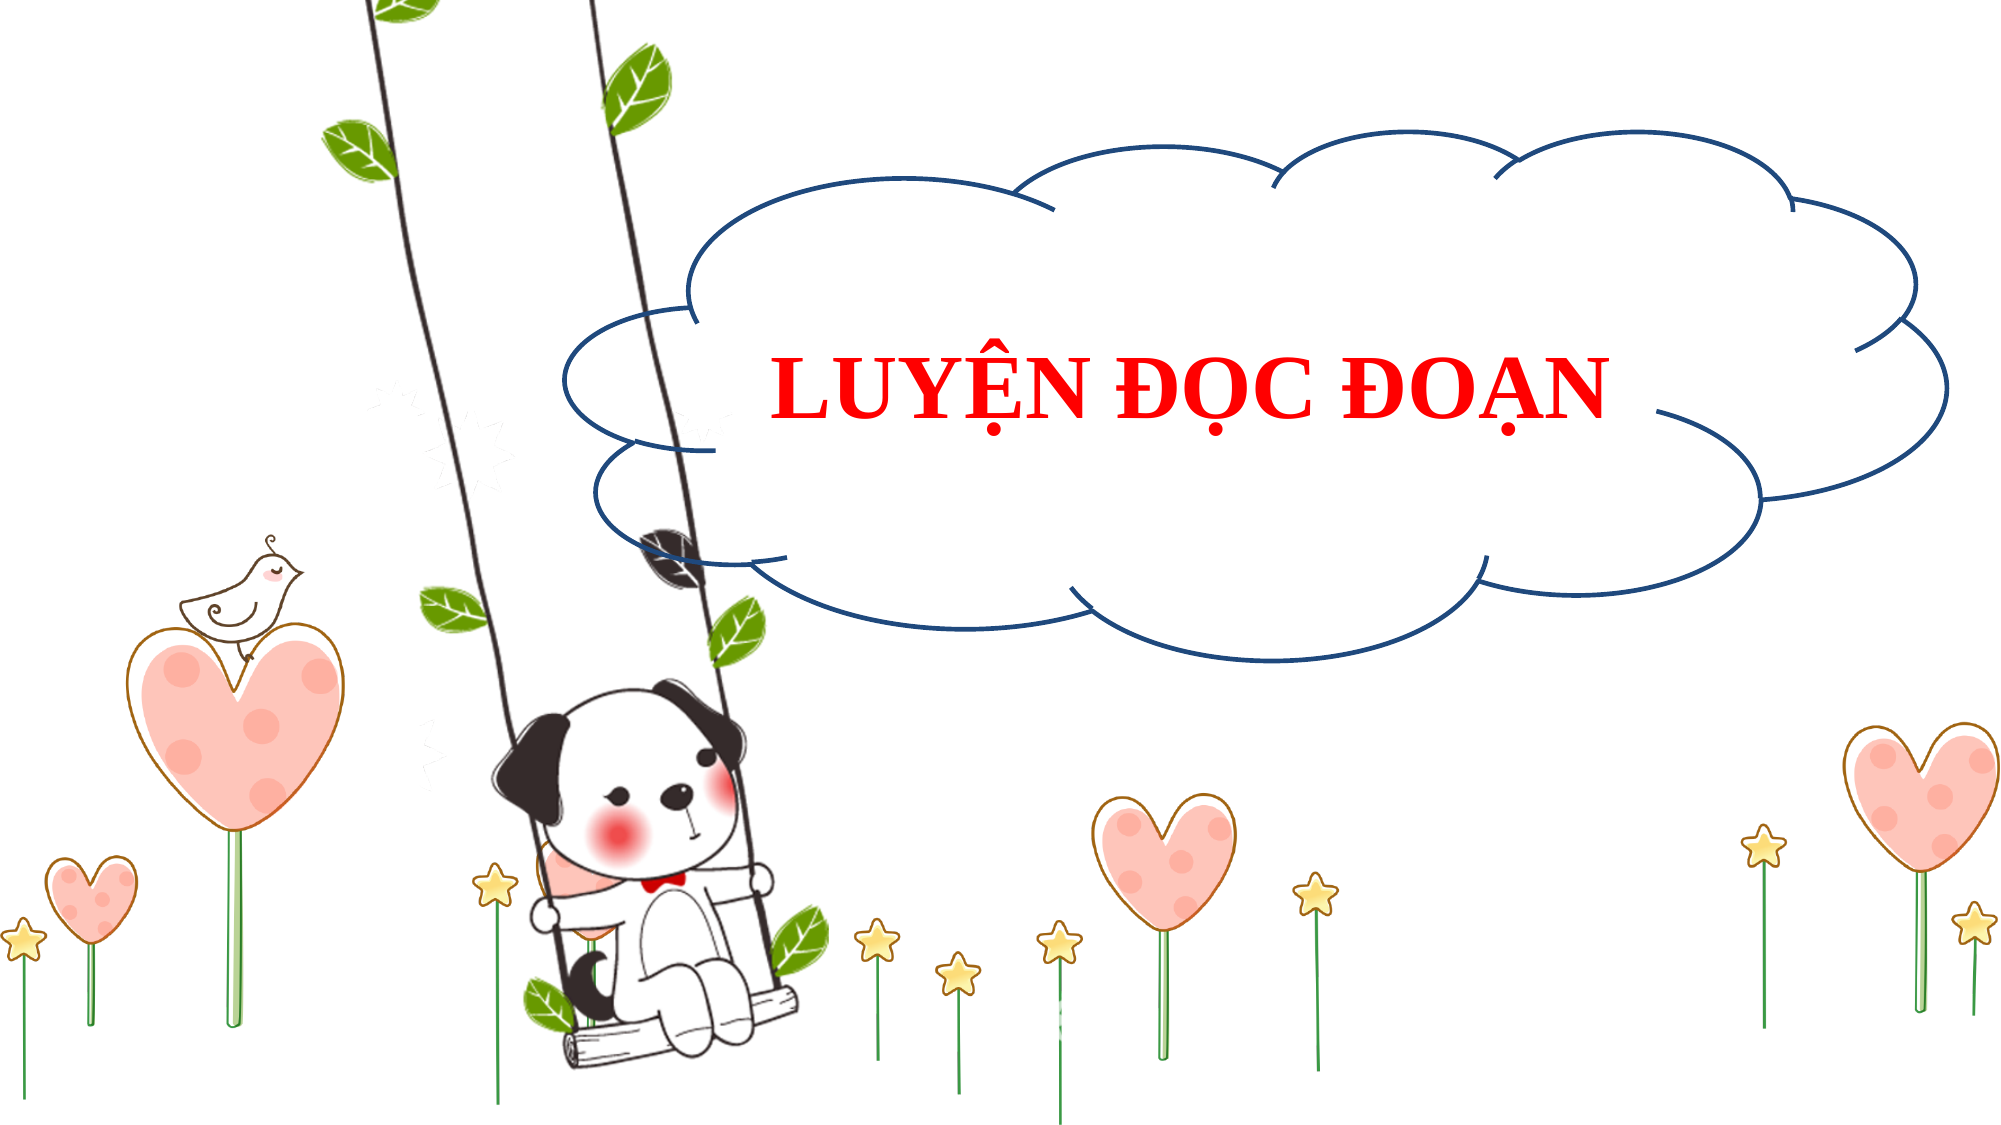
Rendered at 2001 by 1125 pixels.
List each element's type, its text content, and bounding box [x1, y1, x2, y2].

picture [0, 0, 2000, 1125]
text_box LUYỆN ĐỌC ĐOẠN [1213, 131, 1947, 534]
